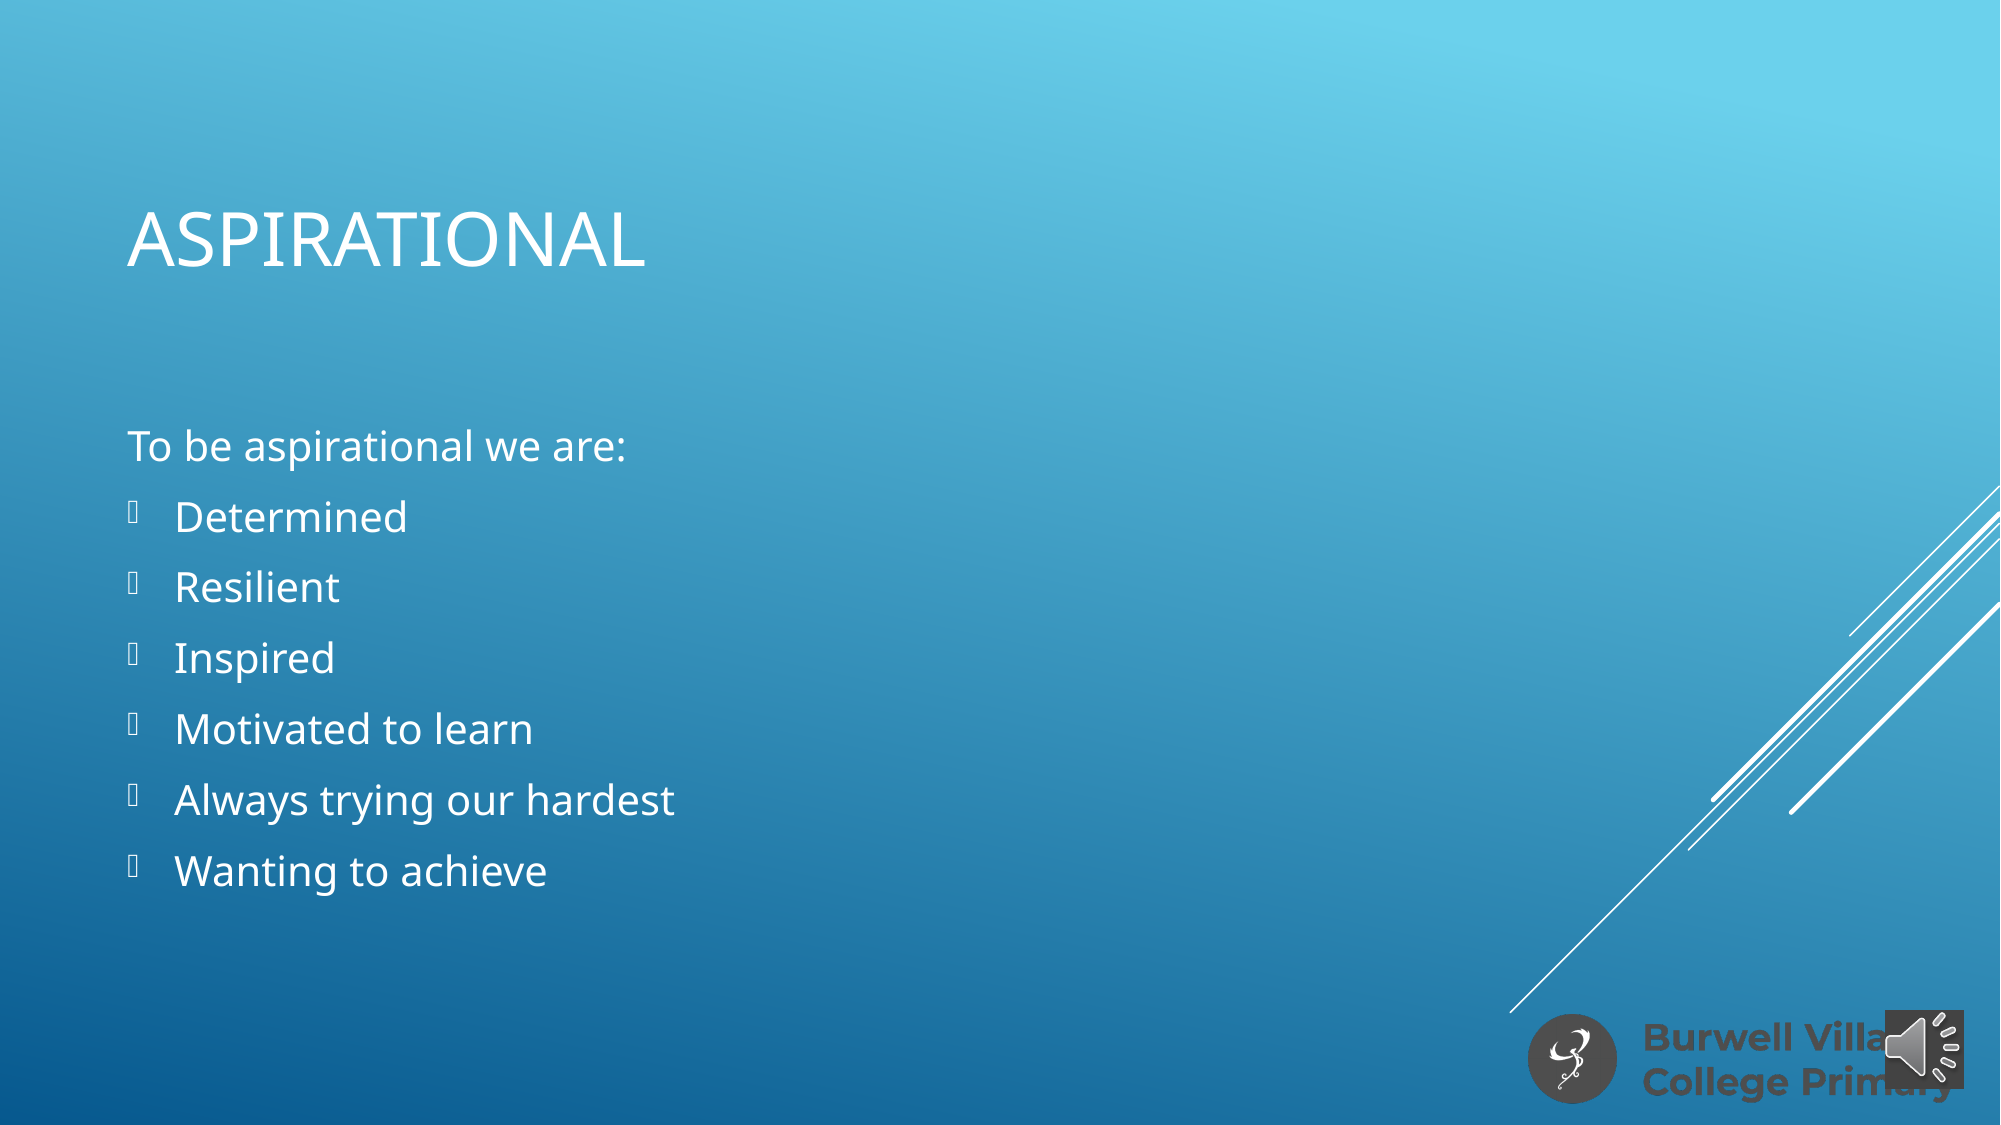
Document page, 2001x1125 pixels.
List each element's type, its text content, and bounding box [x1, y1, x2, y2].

title Aspirational [112, 112, 1513, 360]
list To be aspirational we are: Determined Resilient Inspired Motivated to learn Always trying our hardest Wanting to achieve [112, 360, 1513, 954]
picture [1511, 997, 2000, 1119]
